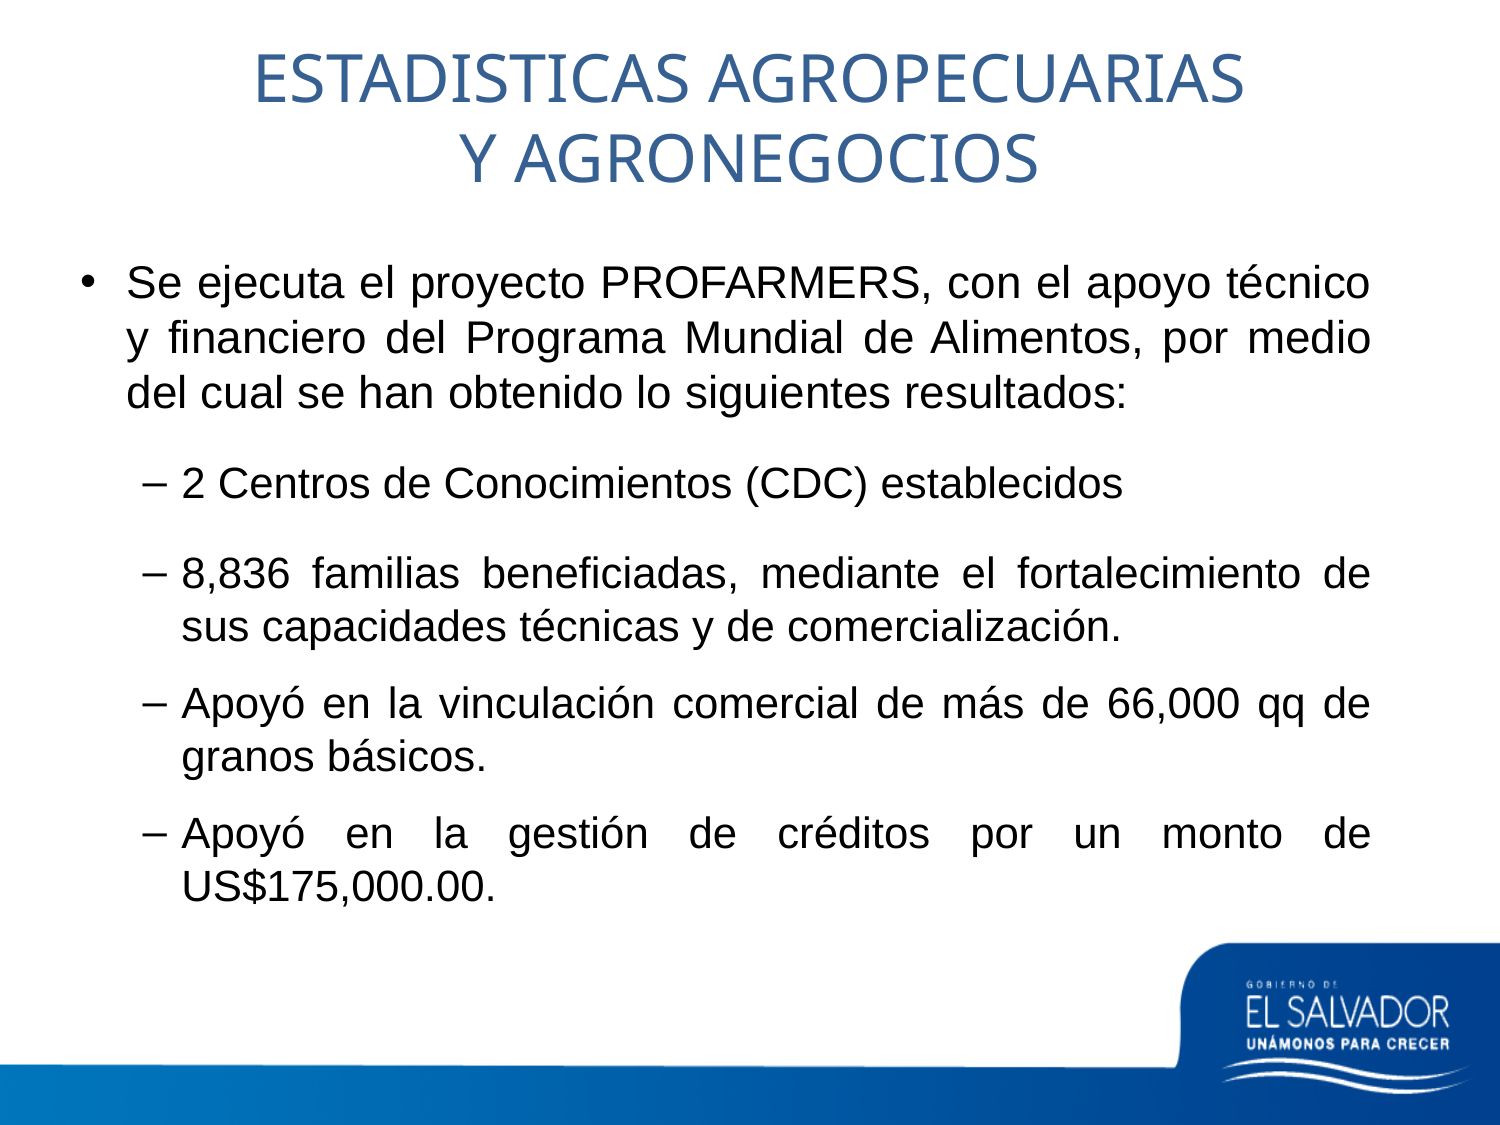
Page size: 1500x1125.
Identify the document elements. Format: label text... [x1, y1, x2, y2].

picture [0, 233, 1500, 1125]
list Se ejecuta el proyecto PROFARMERS, con el apoyo técnico y financiero del Programa Mundial de Alimentos, por medio del cual se han obtenido lo siguientes resultados: 2 Centros de Conocimientos (CDC) establecidos 8,836 familias beneficiadas, mediante el fortalecimiento de sus capacidades técnicas y de comercialización. Apoyó en la vinculación comercial de más de 66,000 qq de granos básicos. Apoyó en la gestión de créditos por un monto de US$175,000.00. [64, 245, 1388, 988]
title ESTADISTICAS AGROPECUARIAS Y AGRONEGOCIOS [0, 0, 1500, 233]
